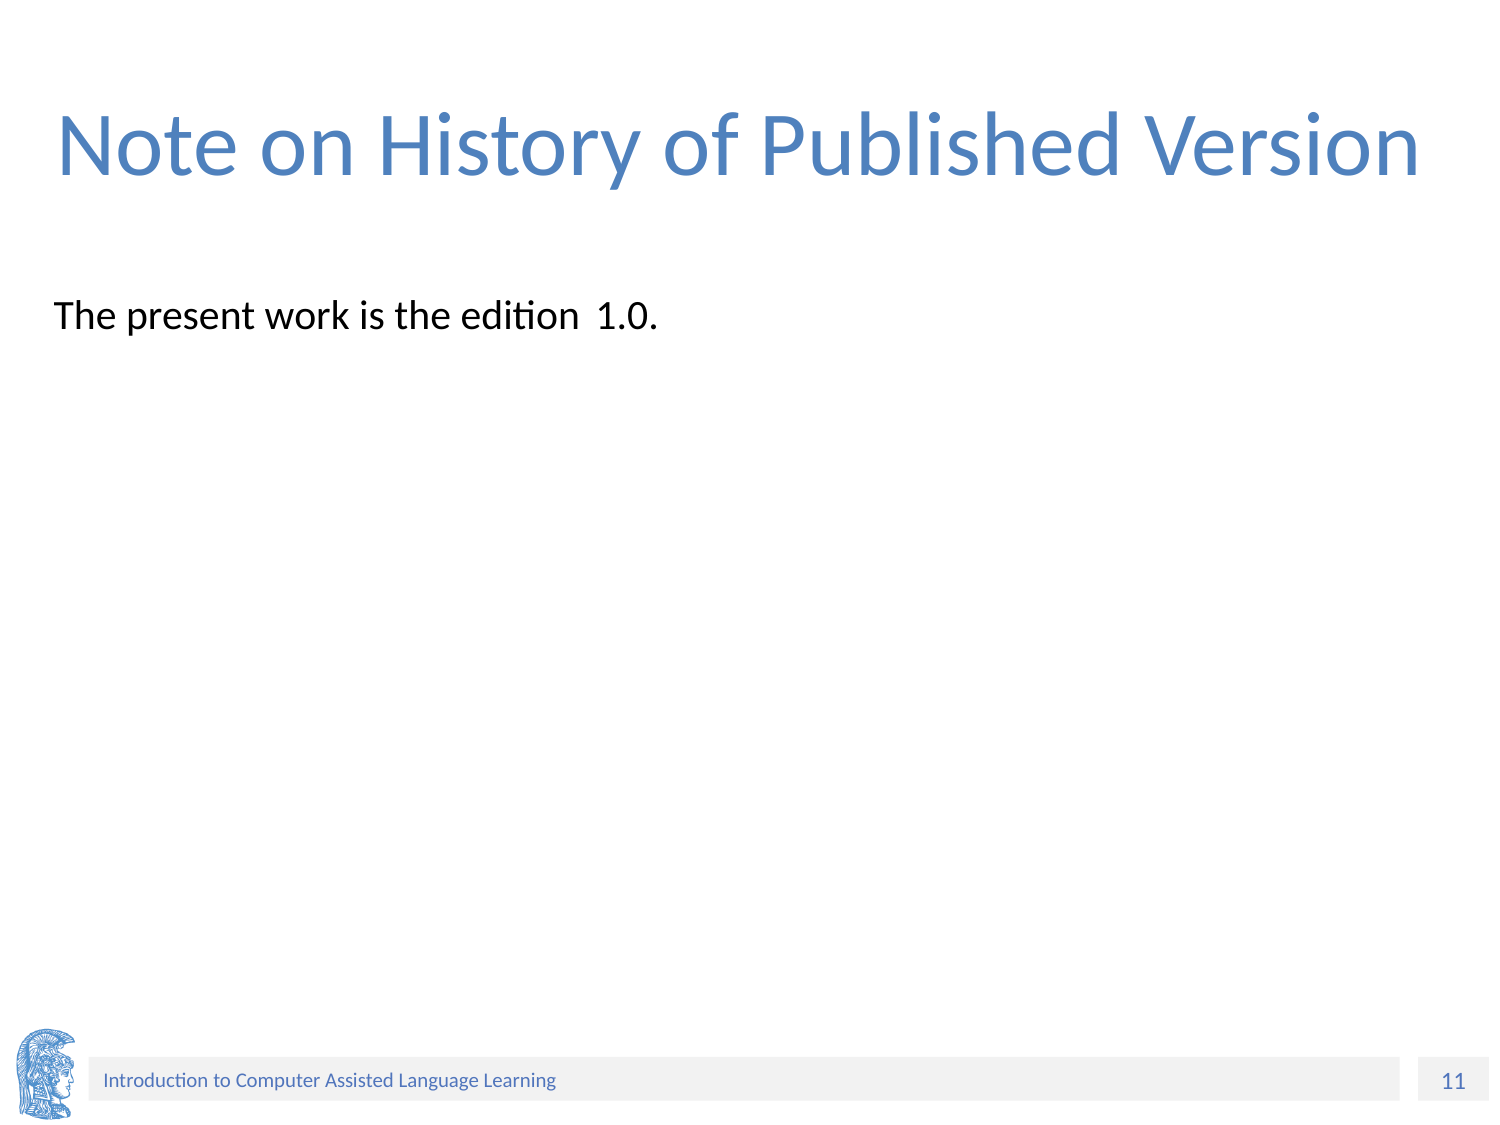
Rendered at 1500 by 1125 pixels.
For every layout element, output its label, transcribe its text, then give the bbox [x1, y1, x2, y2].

picture [9, 1025, 81, 1120]
list The present work is the edition 1.0. [38, 255, 1447, 998]
title Note on History of Published Version [0, 45, 1500, 233]
